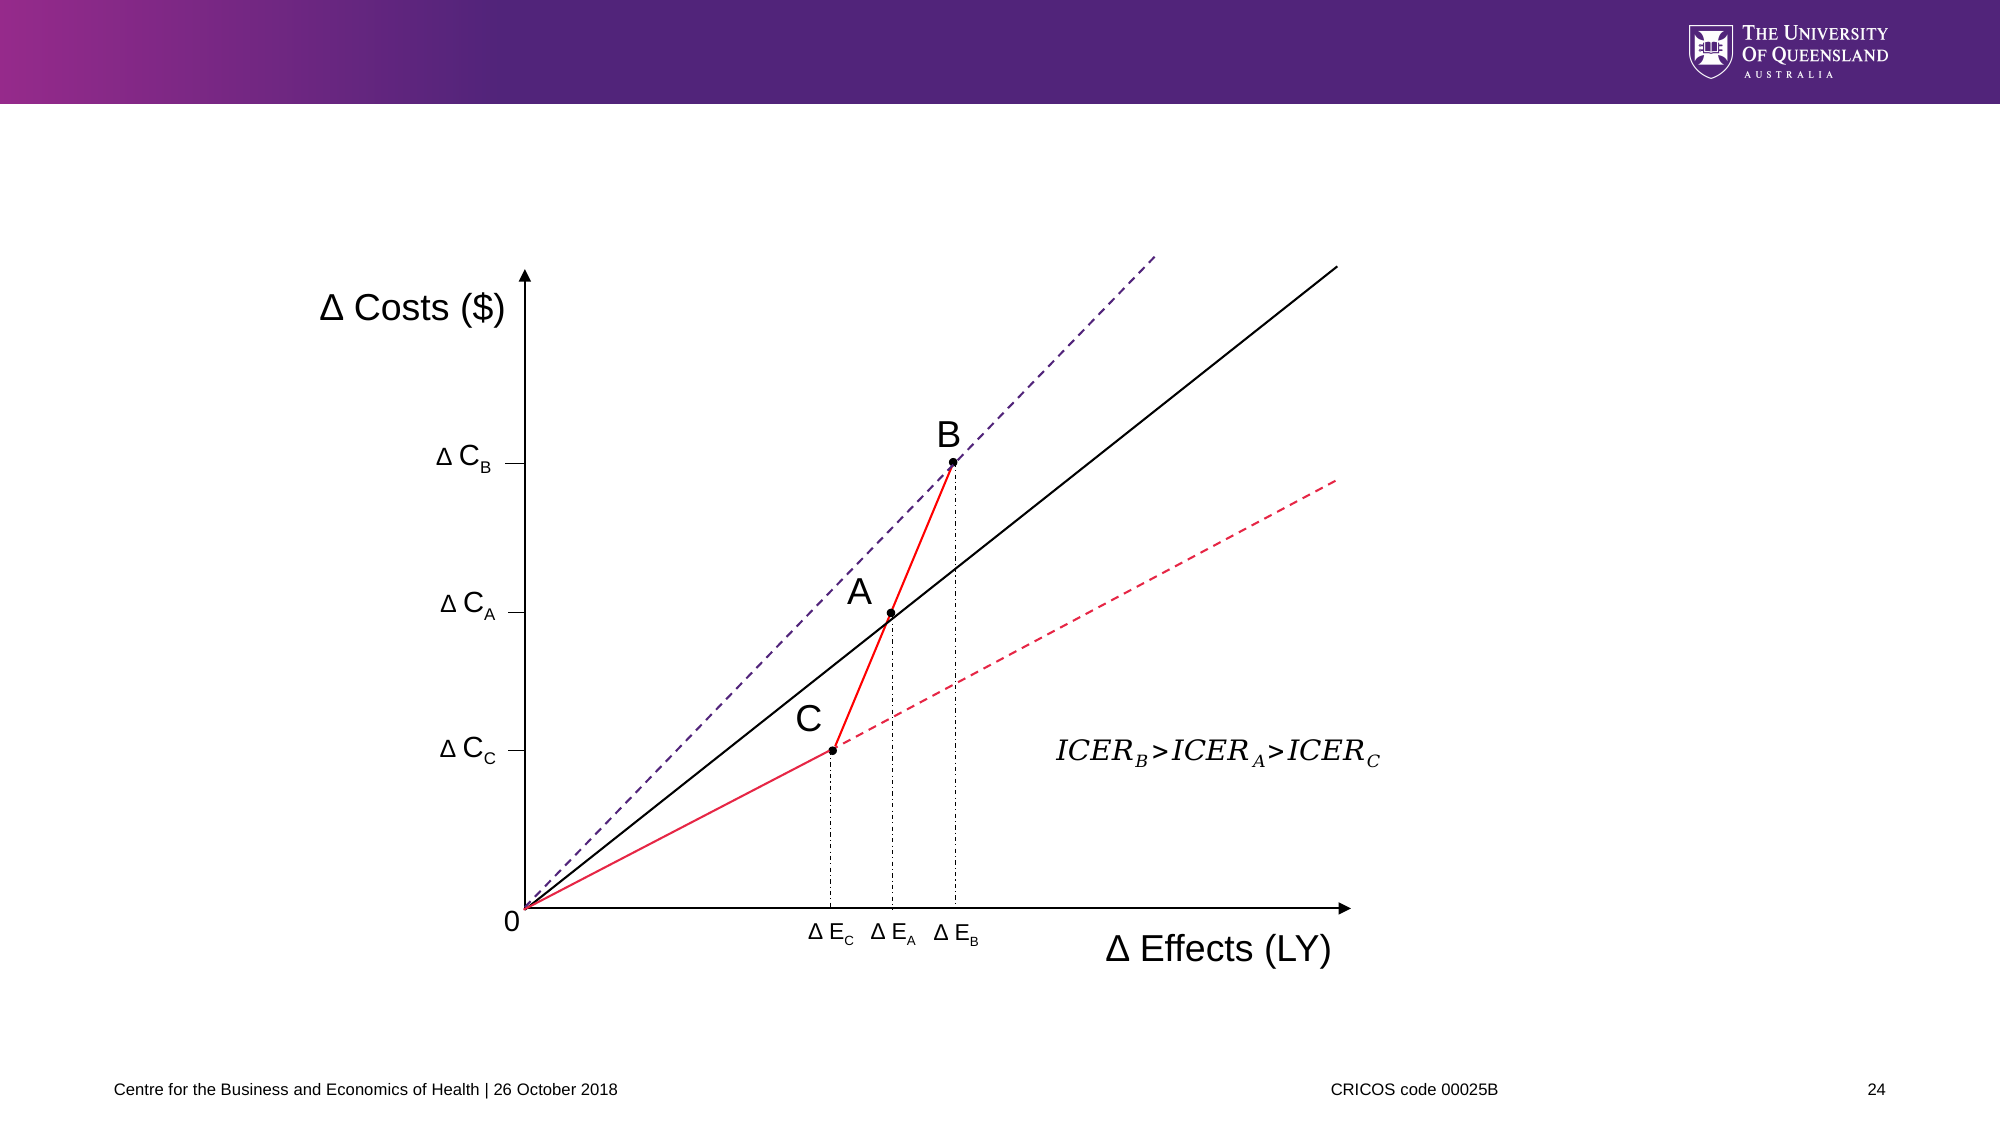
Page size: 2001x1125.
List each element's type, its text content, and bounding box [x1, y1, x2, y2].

picture [1689, 25, 1888, 79]
slide_number 24 [1838, 1069, 1886, 1109]
footer Centre for the Business and Economics of Health | 26 October 2018 [114, 1069, 666, 1109]
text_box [291, 255, 1382, 978]
slide_number CRICOS code 00025B [1330, 1069, 1721, 1109]
